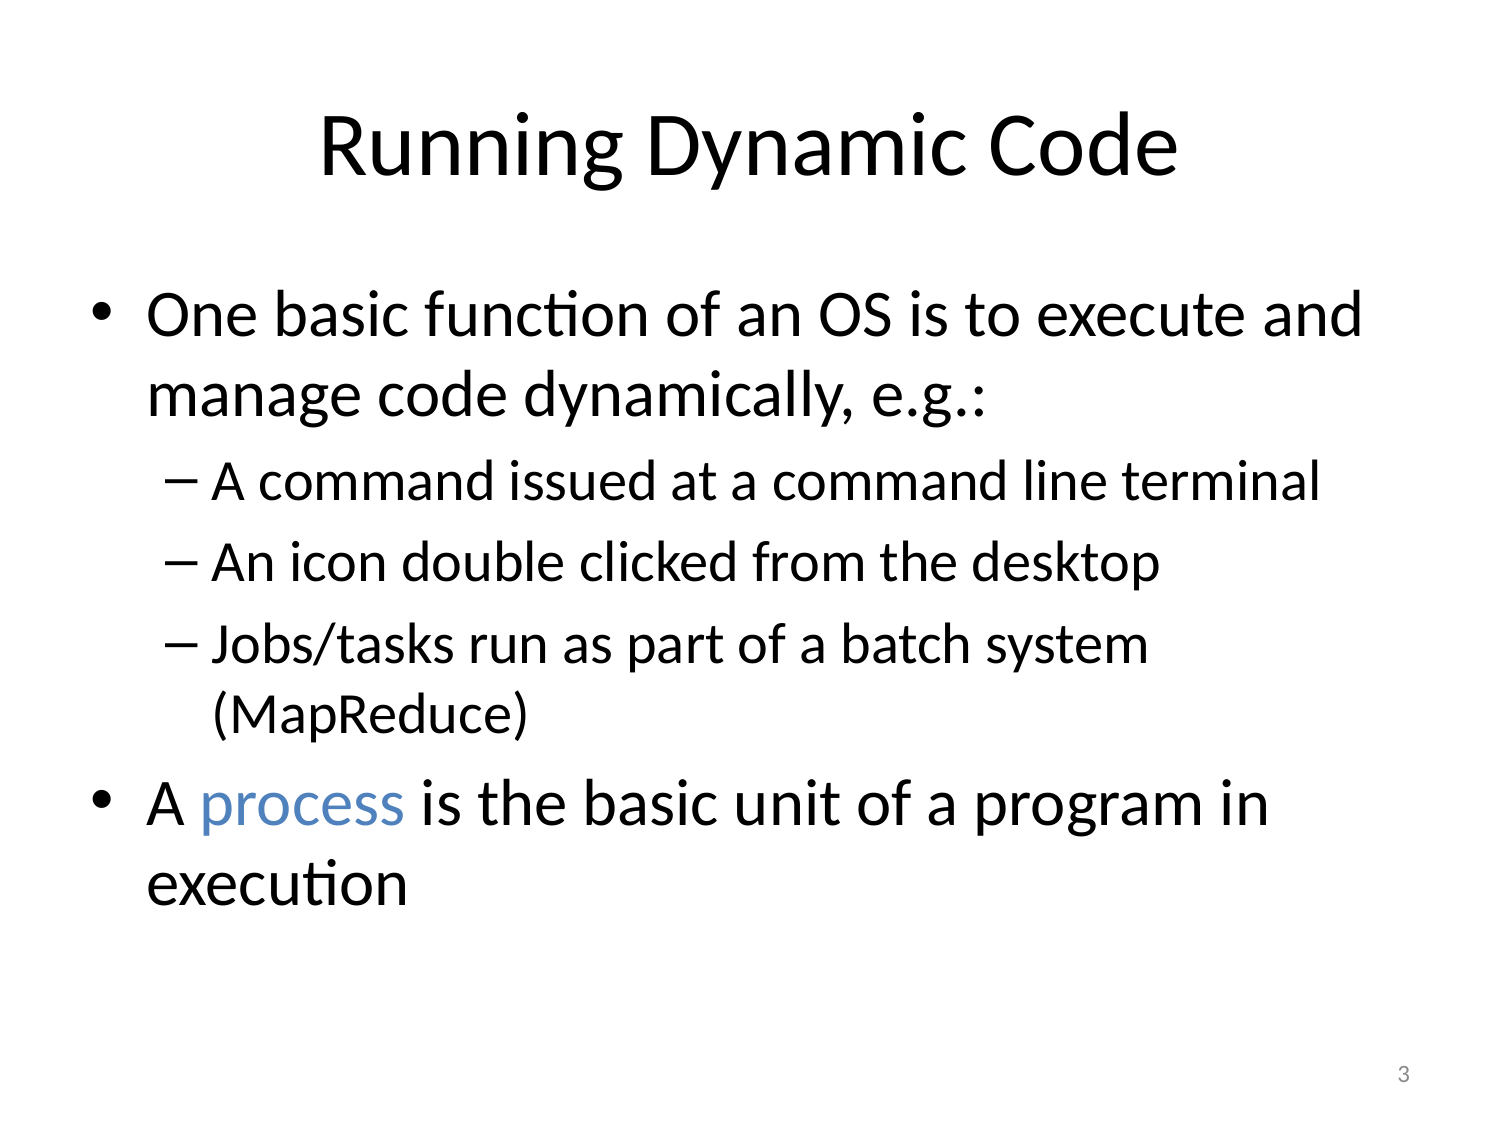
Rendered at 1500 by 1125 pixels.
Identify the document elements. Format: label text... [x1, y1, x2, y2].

slide_number 3 [1074, 1042, 1425, 1103]
title Running Dynamic Code [75, 45, 1425, 233]
list One basic function of an OS is to execute and manage code dynamically, e.g.: A command issued at a command line terminal An icon double clicked from the desktop Jobs/tasks run as part of a batch system (MapReduce) A process is the basic unit of a program in execution [75, 262, 1425, 1005]
